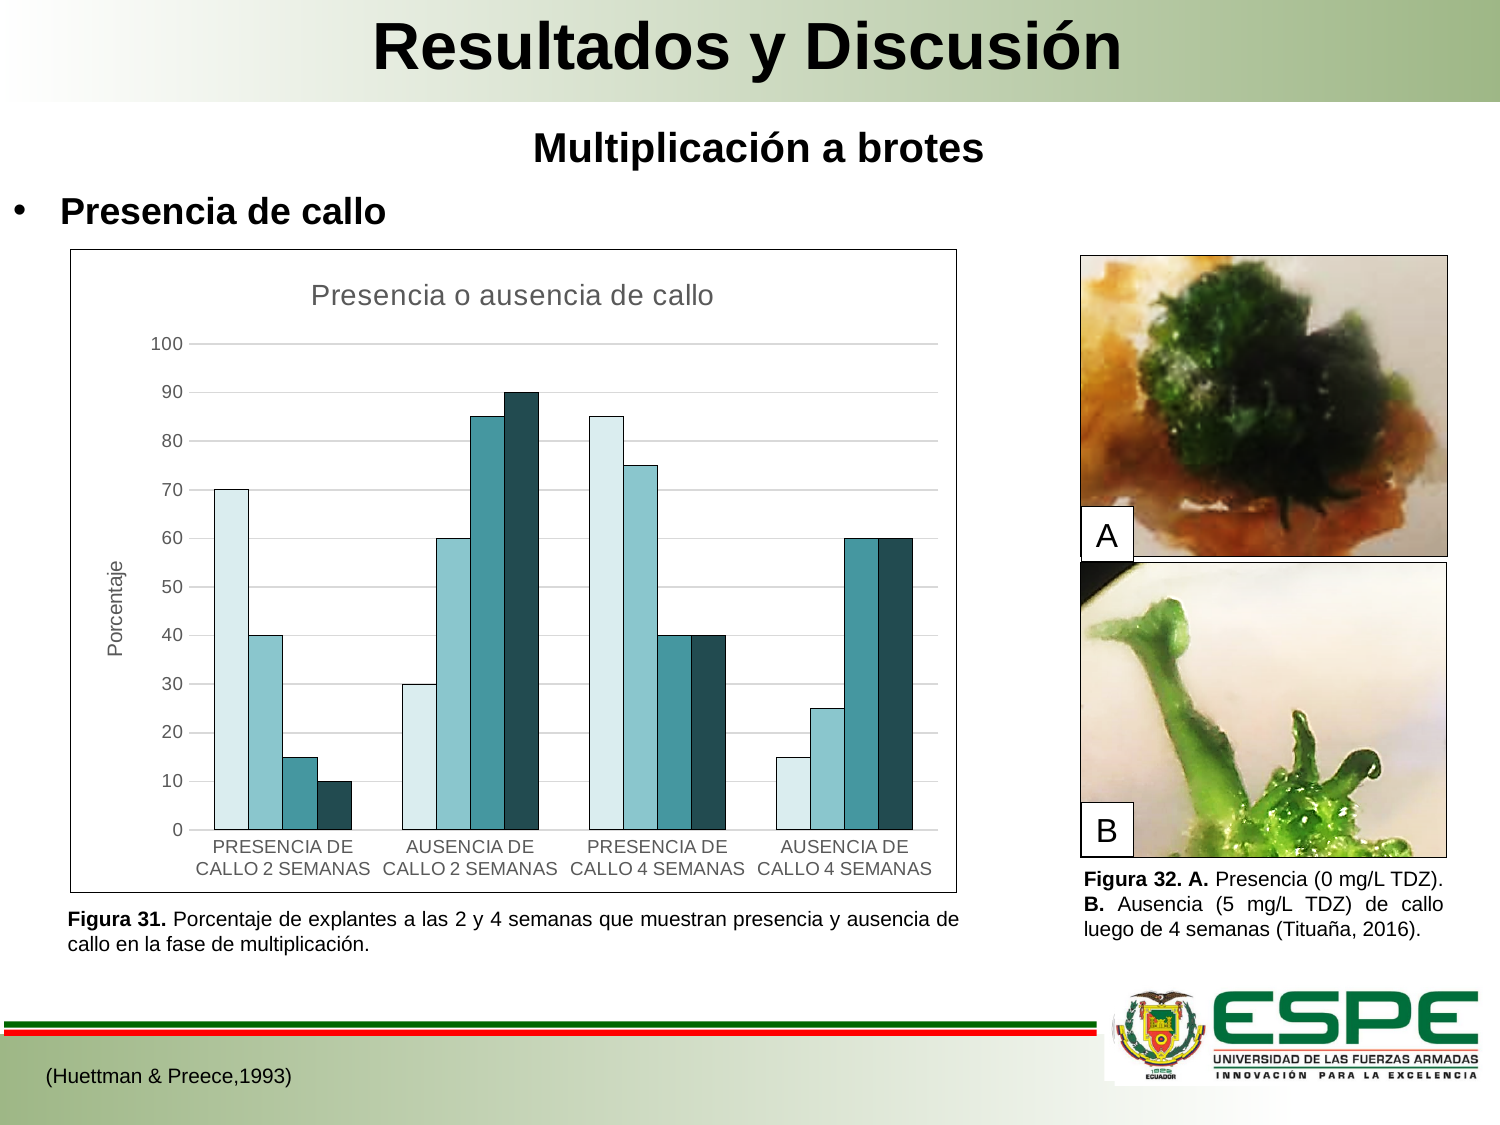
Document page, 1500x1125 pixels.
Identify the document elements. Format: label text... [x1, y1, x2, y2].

chart [69, 248, 957, 893]
picture [1104, 976, 1483, 1086]
picture [1080, 255, 1449, 557]
text_box Presencia de callo [0, 179, 798, 239]
text_box Resultados y Discusión [73, 0, 1424, 102]
text_box Figura 31. Porcentaje de explantes a las 2 y 4 semanas que muestran presencia y ausencia de callo en la fase de multiplicación. [53, 898, 975, 964]
text_box Figura 32. A. Presencia (0 mg/L TDZ). B. Ausencia (5 mg/L TDZ) de callo luego de 4 semanas (Tituaña, 2016). [1069, 857, 1459, 948]
picture [1080, 562, 1448, 859]
text_box Multiplicación a brotes [371, 113, 1146, 179]
text_box (Huettman & Preece,1993) [30, 1055, 313, 1096]
